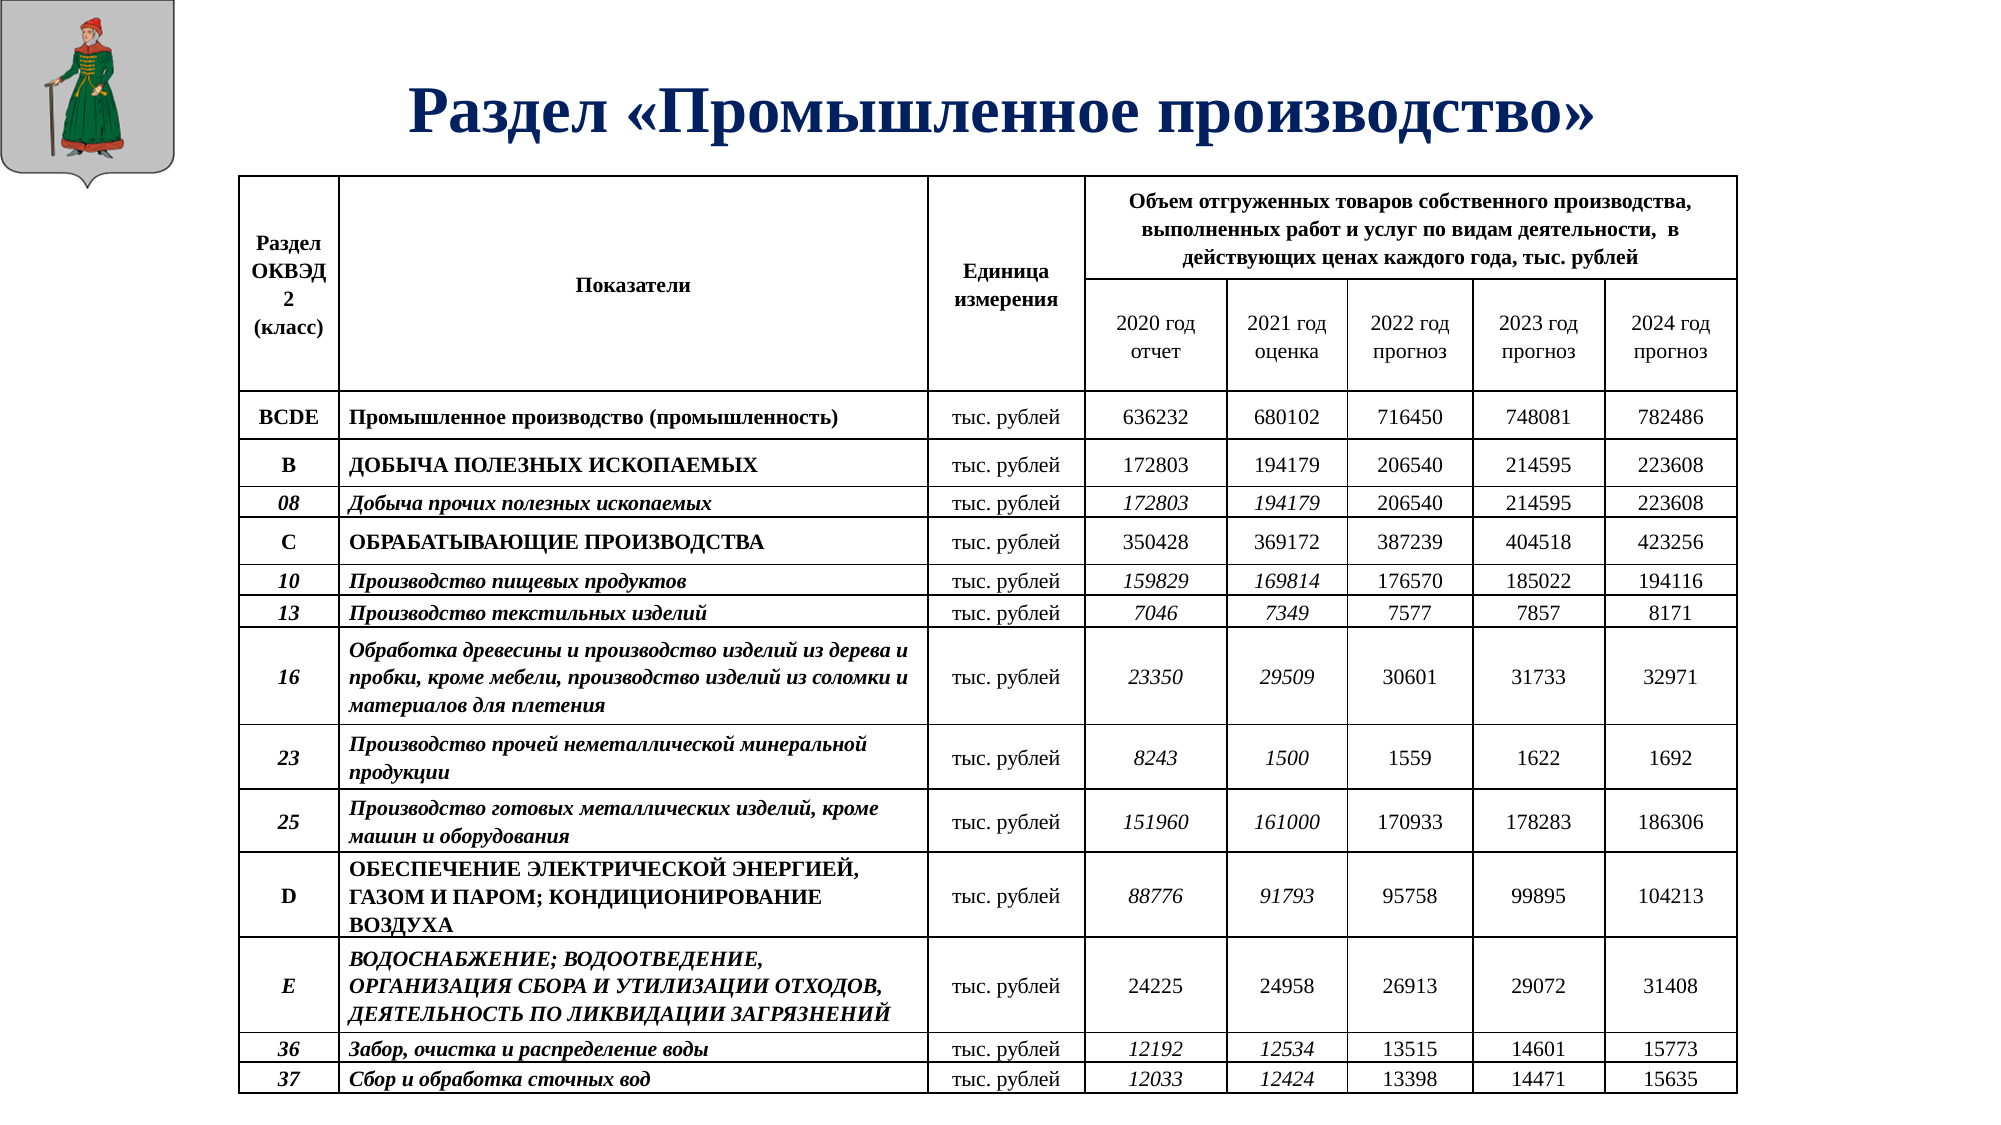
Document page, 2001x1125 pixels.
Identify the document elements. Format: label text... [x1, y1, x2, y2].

table_header Показатели [340, 177, 927, 390]
table_cell Обработка древесины и производство изделий из дерева и пробки, кроме мебели, производство изделий из соломки и материалов для плетения [340, 628, 927, 724]
table_cell 23350 [1086, 628, 1226, 724]
table_cell тыс. рублей [929, 1033, 1084, 1061]
table_cell 1692 [1606, 725, 1736, 788]
table_cell 1622 [1474, 725, 1604, 788]
table_cell Производство текстильных изделий [340, 596, 927, 626]
table_cell 91793 [1228, 853, 1347, 936]
table_cell Сбор и обработка сточных вод [340, 1063, 927, 1092]
table_cell 169814 [1228, 565, 1347, 594]
table_cell 24958 [1228, 938, 1347, 1032]
table_cell 8171 [1606, 596, 1736, 626]
table_cell 8243 [1086, 725, 1226, 788]
table_cell тыс. рублей [929, 392, 1084, 438]
table_cell 404518 [1474, 518, 1604, 564]
table_cell 14471 [1474, 1063, 1604, 1092]
table_cell 7857 [1474, 596, 1604, 626]
table_cell тыс. рублей [929, 487, 1084, 516]
table_cell 7349 [1228, 596, 1347, 626]
table_cell 30601 [1348, 628, 1472, 724]
table_cell 369172 [1228, 518, 1347, 564]
table_cell 23 [240, 725, 338, 788]
table_cell тыс. рублей [929, 1063, 1084, 1092]
table_cell 1559 [1348, 725, 1472, 788]
table_cell 185022 [1474, 565, 1604, 594]
table_cell 161000 [1228, 790, 1347, 851]
table_cell 194179 [1228, 440, 1347, 486]
table_cell 25 [240, 790, 338, 851]
table_cell тыс. рублей [929, 440, 1084, 486]
table_cell 206540 [1348, 440, 1472, 486]
table_cell 15773 [1606, 1033, 1736, 1061]
table_cell 37 [240, 1063, 338, 1092]
table_cell 170933 [1348, 790, 1472, 851]
table_cell 29509 [1228, 628, 1347, 724]
table_cell 2023 год прогноз [1474, 280, 1604, 390]
table_cell 31733 [1474, 628, 1604, 724]
table_header Раздел ОКВЭД 2 (класс) [240, 177, 338, 390]
table_cell 10 [240, 565, 338, 594]
table_cell тыс. рублей [929, 565, 1084, 594]
table_cell 12033 [1086, 1063, 1226, 1092]
table_cell 223608 [1606, 440, 1736, 486]
table_cell 172803 [1086, 440, 1226, 486]
table_cell тыс. рублей [929, 790, 1084, 851]
table_cell 16 [240, 628, 338, 724]
table_cell 782486 [1606, 392, 1736, 438]
table_cell 176570 [1348, 565, 1472, 594]
table_cell 08 [240, 487, 338, 516]
table_cell 1500 [1228, 725, 1347, 788]
table_cell тыс. рублей [929, 853, 1084, 936]
table_cell 7046 [1086, 596, 1226, 626]
table_cell 29072 [1474, 938, 1604, 1032]
table_cell 15635 [1606, 1063, 1736, 1092]
table_cell Добыча прочих полезных ископаемых [340, 487, 927, 516]
table_cell 350428 [1086, 518, 1226, 564]
table_cell 206540 [1348, 487, 1472, 516]
table_cell 2020 год отчет [1086, 280, 1226, 390]
table_cell 178283 [1474, 790, 1604, 851]
table_cell 13398 [1348, 1063, 1472, 1092]
table_cell 13 [240, 596, 338, 626]
table_header Единица измерения [929, 177, 1084, 390]
table_cell D [240, 853, 338, 936]
table_cell 172803 [1086, 487, 1226, 516]
table_cell 680102 [1228, 392, 1347, 438]
table_cell 104213 [1606, 853, 1736, 936]
table_cell 13515 [1348, 1033, 1472, 1061]
table_cell C [240, 518, 338, 564]
table_cell 223608 [1606, 487, 1736, 516]
table_cell 24225 [1086, 938, 1226, 1032]
table_cell 7577 [1348, 596, 1472, 626]
table_header Объем отгруженных товаров собственного производства, выполненных работ и услуг по видам деятельности, в действующих ценах каждого года, тыс. рублей [1086, 177, 1736, 278]
table_cell 387239 [1348, 518, 1472, 564]
table_cell тыс. рублей [929, 518, 1084, 564]
table_cell 12424 [1228, 1063, 1347, 1092]
table_cell Производство пищевых продуктов [340, 565, 927, 594]
table_cell 36 [240, 1033, 338, 1061]
table_cell 99895 [1474, 853, 1604, 936]
table_cell 12534 [1228, 1033, 1347, 1061]
table_cell 2021 год оценка [1228, 280, 1347, 390]
table_cell ОБРАБАТЫВАЮЩИЕ ПРОИЗВОДСТВА [340, 518, 927, 564]
table_cell 423256 [1606, 518, 1736, 564]
table_cell 214595 [1474, 487, 1604, 516]
table_cell 214595 [1474, 440, 1604, 486]
table_cell 186306 [1606, 790, 1736, 851]
table_cell тыс. рублей [929, 725, 1084, 788]
table_cell 748081 [1474, 392, 1604, 438]
table_cell 716450 [1348, 392, 1472, 438]
table_cell 636232 [1086, 392, 1226, 438]
table_cell 159829 [1086, 565, 1226, 594]
table_cell ОБЕСПЕЧЕНИЕ ЭЛЕКТРИЧЕСКОЙ ЭНЕРГИЕЙ, ГАЗОМ И ПАРОМ; КОНДИЦИОНИРОВАНИЕ ВОЗДУХА [340, 853, 927, 936]
picture [0, 0, 176, 191]
table_cell B [240, 440, 338, 486]
table_cell тыс. рублей [929, 628, 1084, 724]
table_cell ДОБЫЧА ПОЛЕЗНЫХ ИСКОПАЕМЫХ [340, 440, 927, 486]
table_cell Производство прочей неметаллической минеральной продукции [340, 725, 927, 788]
table_cell ВОДОСНАБЖЕНИЕ; ВОДООТВЕДЕНИЕ, ОРГАНИЗАЦИЯ СБОРА И УТИЛИЗАЦИИ ОТХОДОВ, ДЕЯТЕЛЬНОСТЬ ПО ЛИКВИДАЦИИ ЗАГРЯЗНЕНИЙ [340, 938, 927, 1032]
table_cell 151960 [1086, 790, 1226, 851]
table_cell ВСDЕ [240, 392, 338, 438]
table_cell Забор, очистка и распределение воды [340, 1033, 927, 1061]
table_cell 95758 [1348, 853, 1472, 936]
title Раздел «Промышленное производство» [179, 20, 1832, 190]
table_cell E [240, 938, 338, 1032]
table_cell тыс. рублей [929, 596, 1084, 626]
table_cell 14601 [1474, 1033, 1604, 1061]
table_cell Промышленное производство (промышленность) [340, 392, 927, 438]
table_cell 31408 [1606, 938, 1736, 1032]
table_cell 2024 год прогноз [1606, 280, 1736, 390]
table_cell 88776 [1086, 853, 1226, 936]
table_cell 12192 [1086, 1033, 1226, 1061]
table_cell Производство готовых металлических изделий, кроме машин и оборудования [340, 790, 927, 851]
table_cell 2022 год прогноз [1348, 280, 1472, 390]
table_cell 32971 [1606, 628, 1736, 724]
table_cell тыс. рублей [929, 938, 1084, 1032]
table_cell 194179 [1228, 487, 1347, 516]
table_cell 26913 [1348, 938, 1472, 1032]
table_cell 194116 [1606, 565, 1736, 594]
